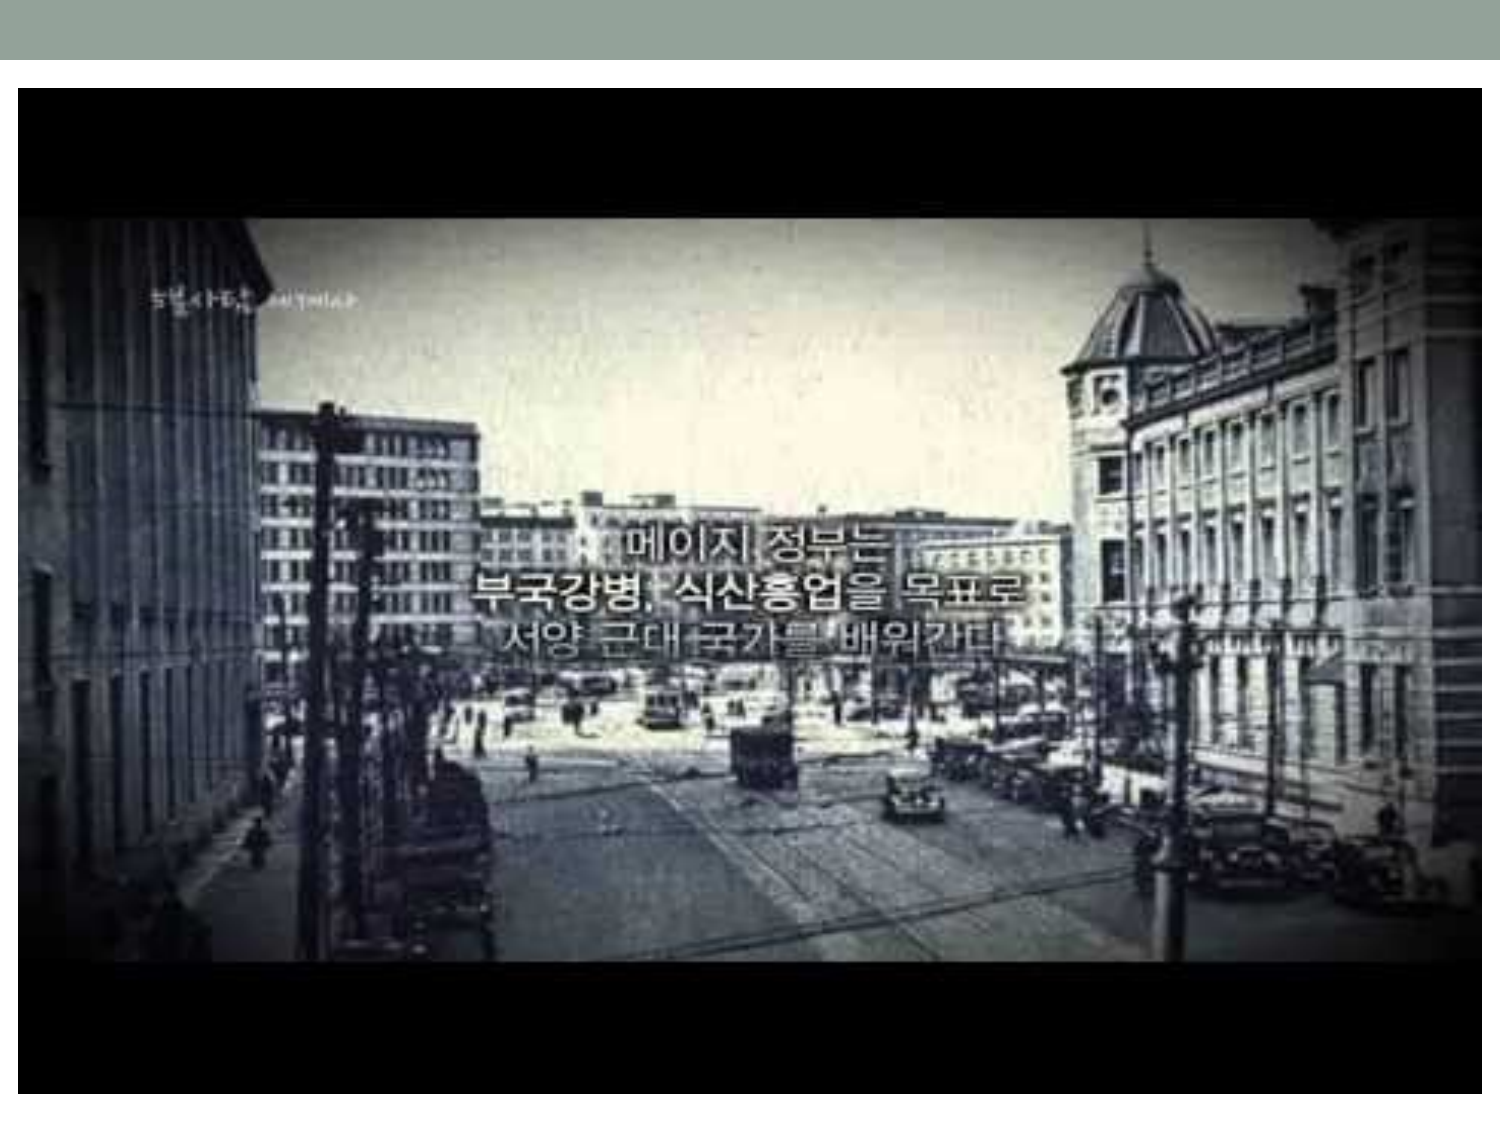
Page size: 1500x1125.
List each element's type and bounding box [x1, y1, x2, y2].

list [17, 87, 1483, 1095]
